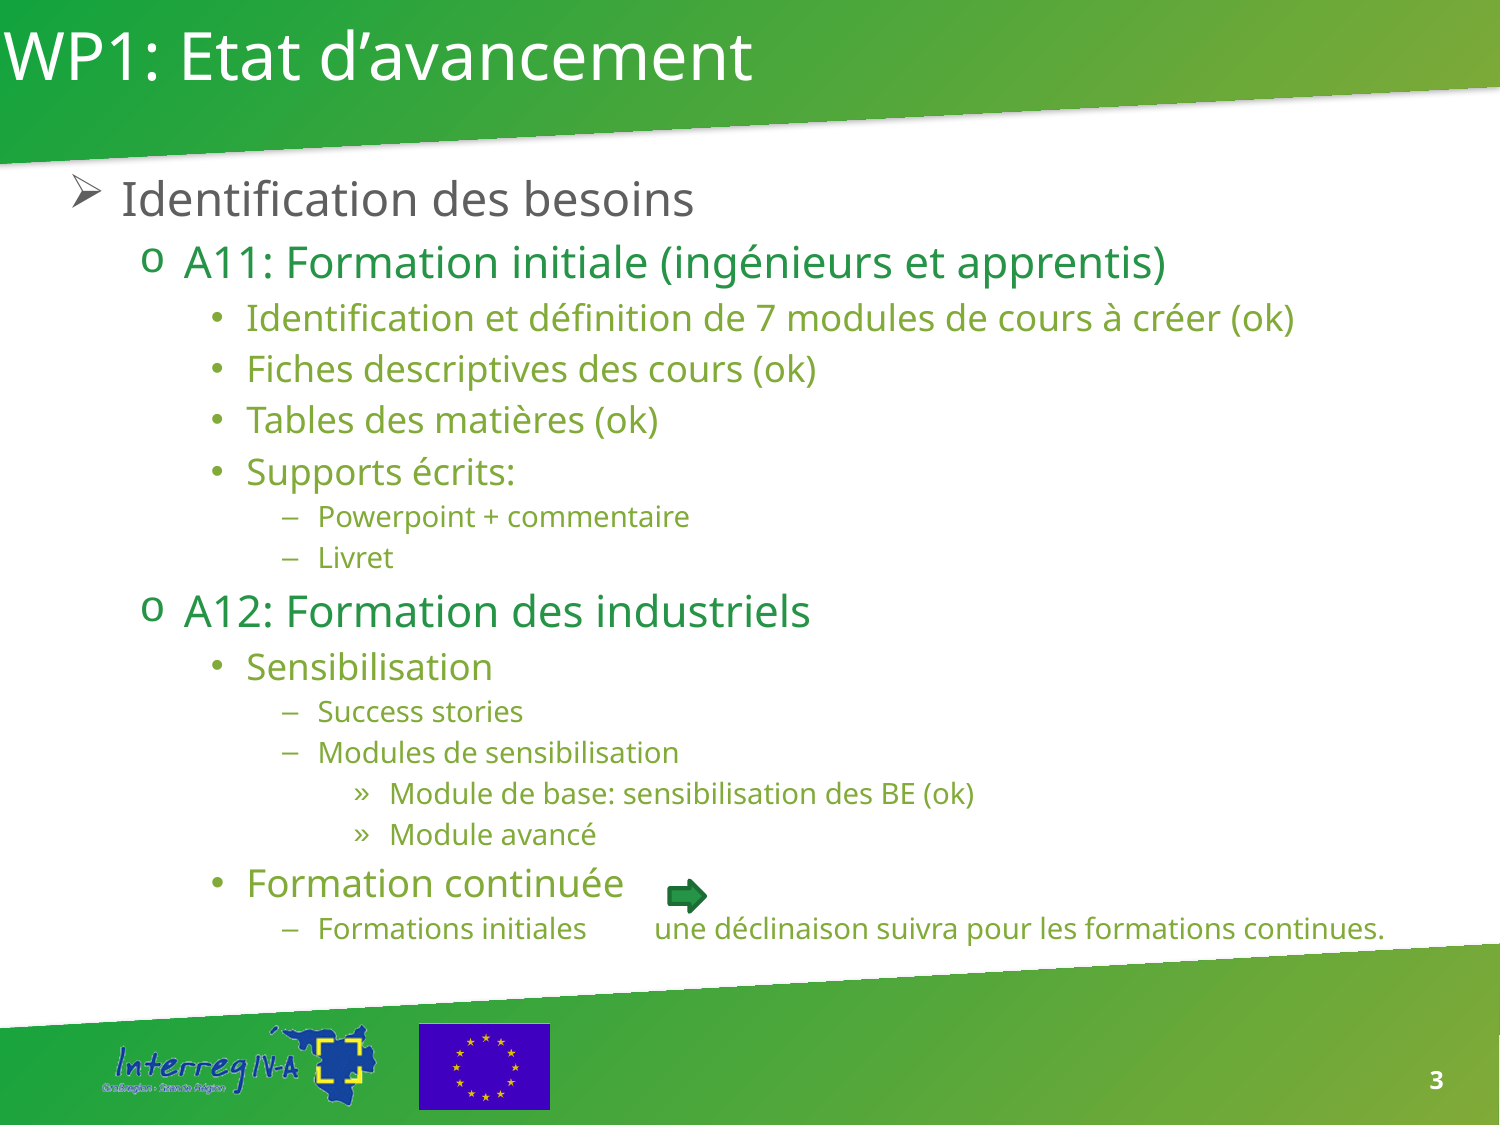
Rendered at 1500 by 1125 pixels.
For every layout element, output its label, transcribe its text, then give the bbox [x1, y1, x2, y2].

picture [419, 1023, 550, 1110]
title WP1: Etat d’avancement [0, 0, 1500, 124]
slide_number 3 [1108, 1051, 1459, 1112]
list Identification des besoins A11: Formation initiale (ingénieurs et apprentis) Identification et définition de 7 modules de cours à créer (ok) Fiches descriptives des cours (ok) Tables des matières (ok) Supports écrits: Powerpoint + commentaire Livret A12: Formation des industriels Sensibilisation Success stories Modules de sensibilisation Module de base: sensibilisation des BE (ok) Module avancé Formation continuée Formations initiales une déclinaison suivra pour les formations continues. [53, 160, 1425, 958]
text_box [667, 878, 708, 914]
picture [100, 1023, 378, 1110]
